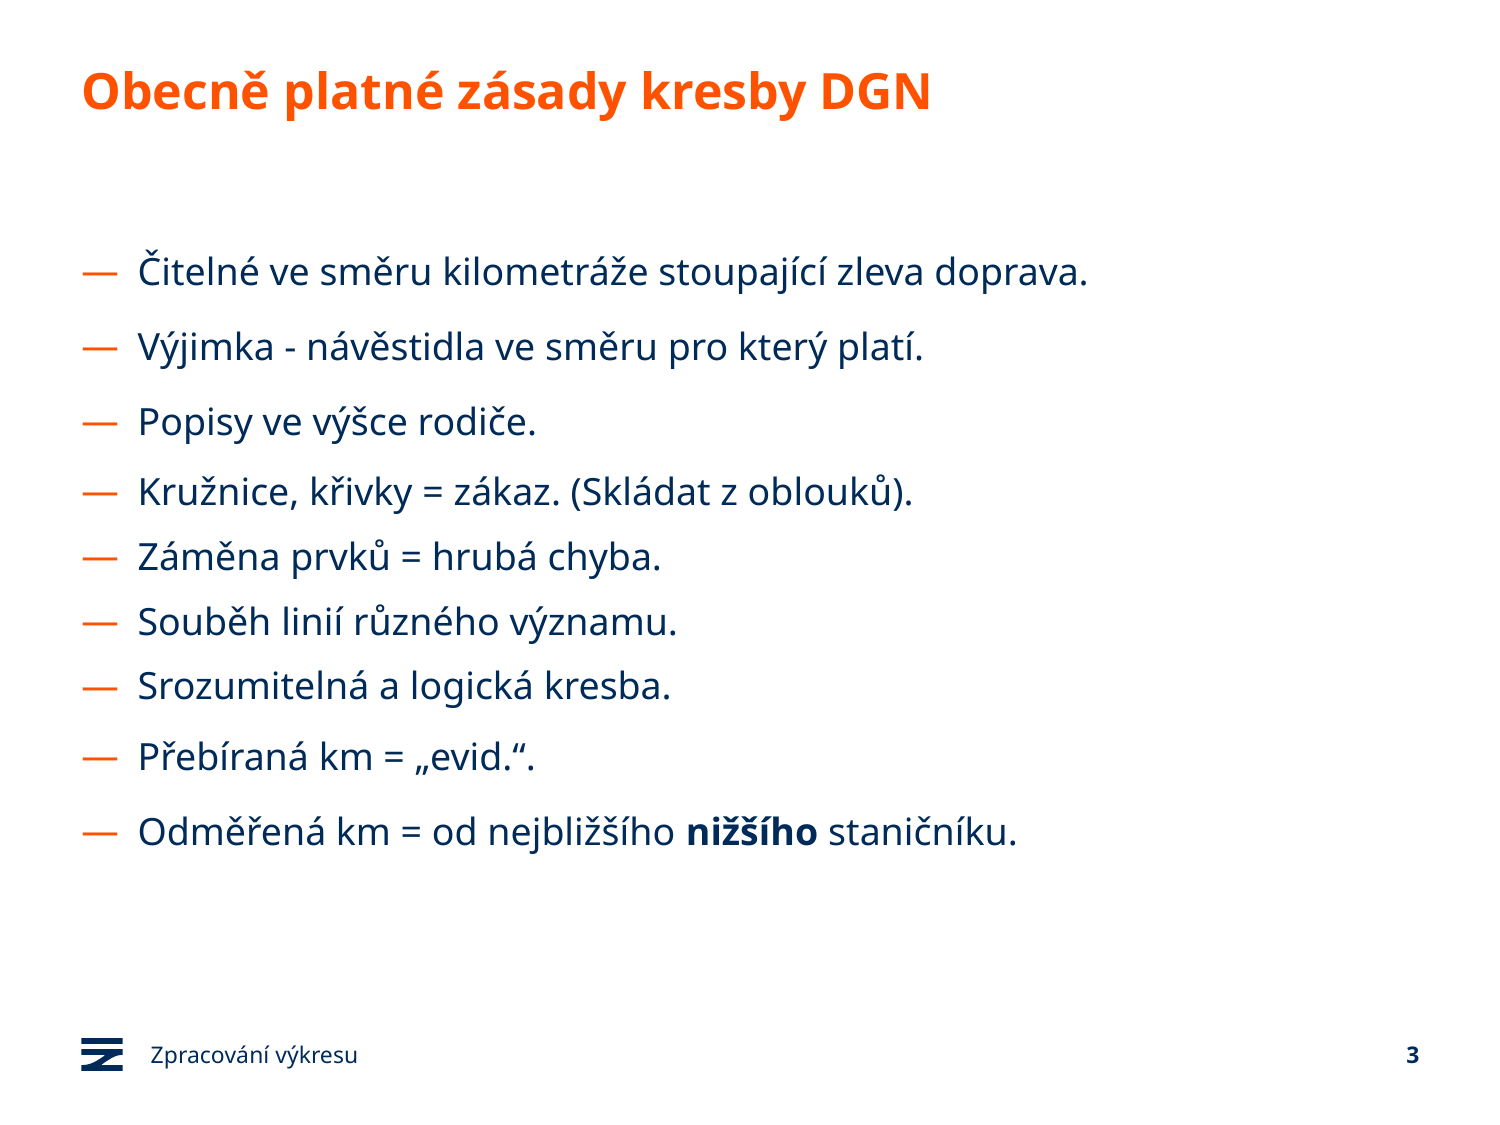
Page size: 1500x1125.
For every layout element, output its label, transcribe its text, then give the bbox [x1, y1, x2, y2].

title Obecně platné zásady kresby DGN [81, 59, 1420, 191]
slide_number 3 [1340, 1037, 1420, 1075]
footer Zpracování výkresu [150, 1037, 1093, 1075]
list Čitelné ve směru kilometráže stoupající zleva doprava. Výjimka - návěstidla ve směru pro který platí. Popisy ve výšce rodiče. Kružnice, křivky = zákaz. (Skládat z oblouků). Záměna prvků = hrubá chyba. Souběh linií různého významu. Srozumitelná a logická kresba. Přebíraná km = „evid.“. Odměřená km = od nejbližšího nižšího staničníku. [81, 247, 1420, 914]
